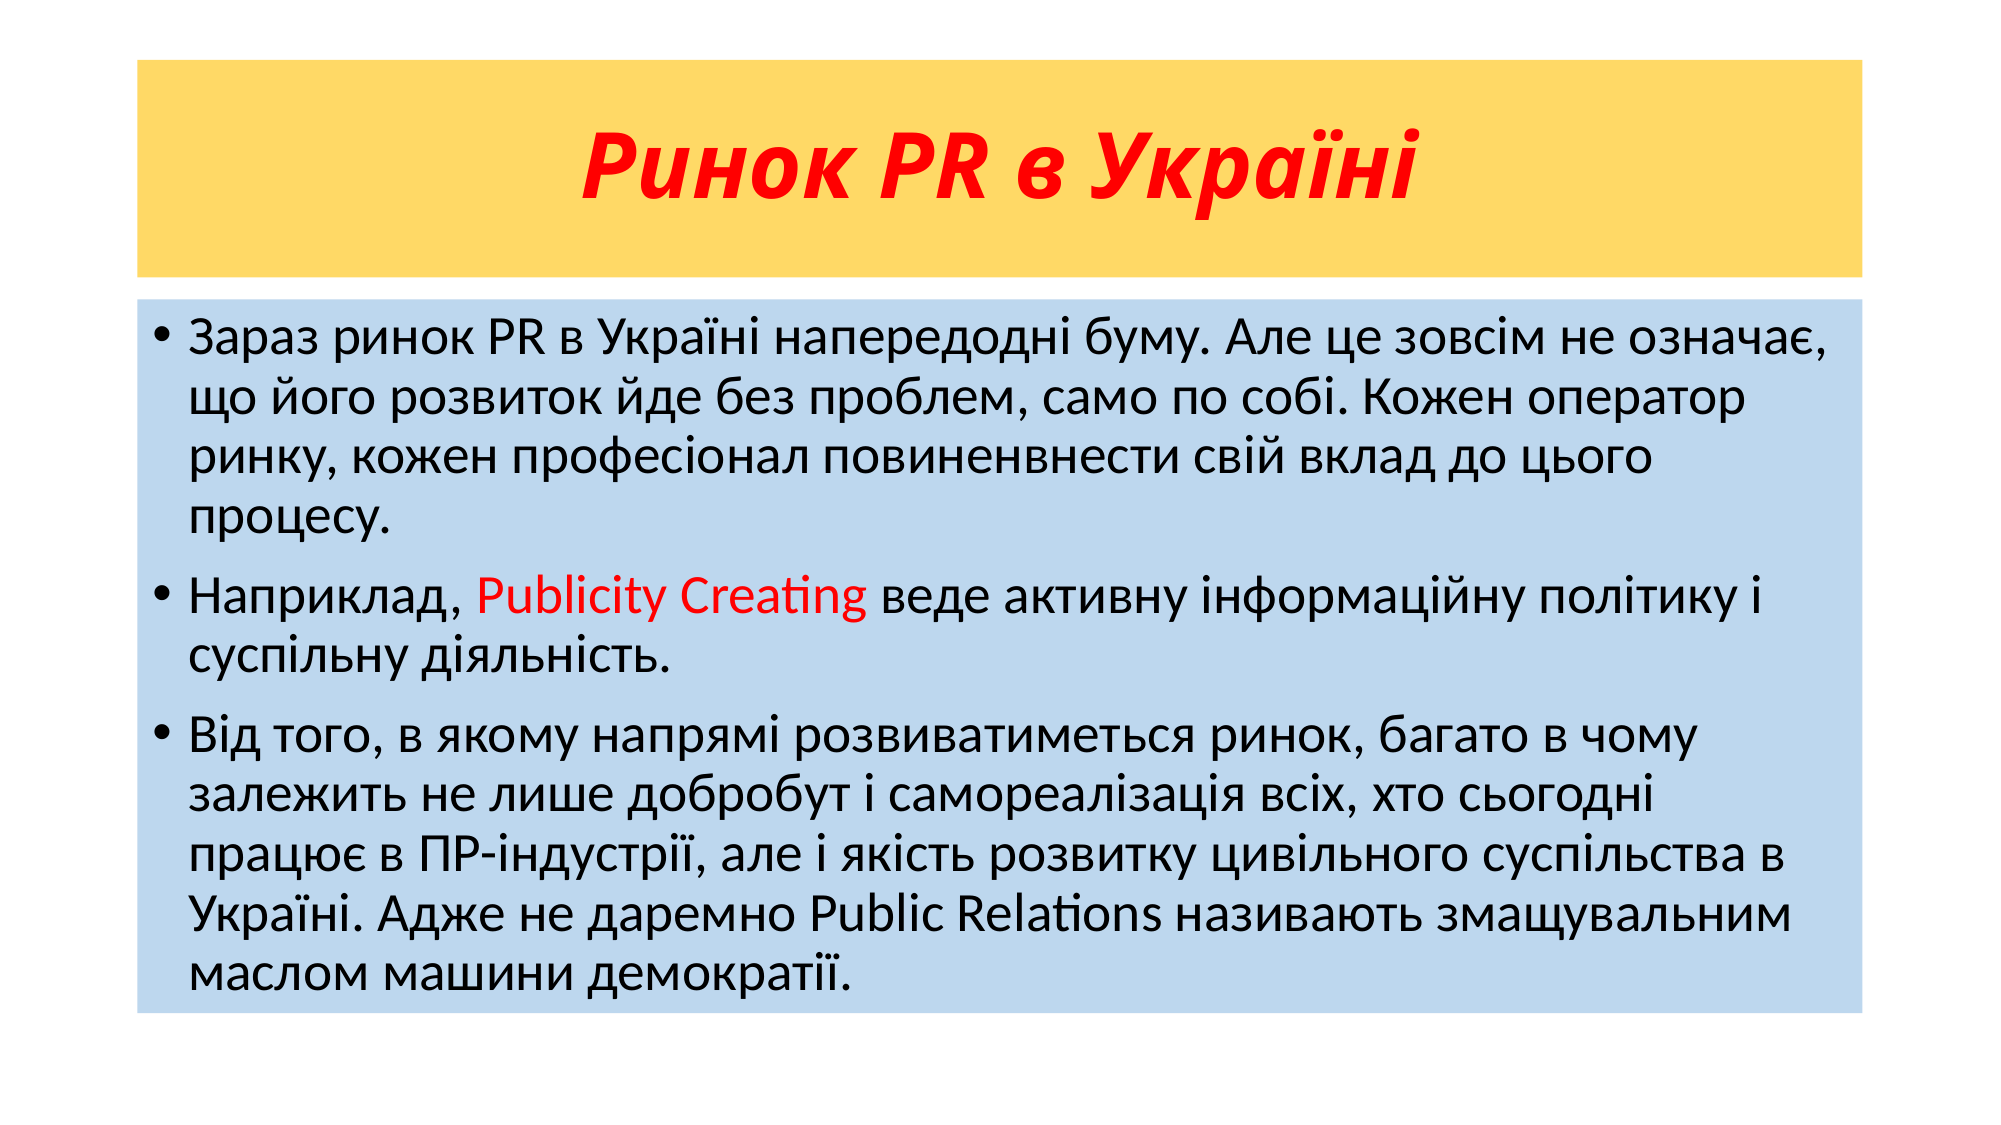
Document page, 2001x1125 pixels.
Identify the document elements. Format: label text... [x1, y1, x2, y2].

list Зараз ринок PR в Україні напередодні буму. Але це зовсім не означає, що його розвиток йде без проблем, само по собі. Кожен оператор ринку, кожен професіонал повиненвнести свій вклад до цього процесу. Наприклад, Publicity Creating веде активну інформаційну політику і суспільну діяльність. Від того, в якому напрямі розвиватиметься ринок, багато в чому залежить не лише добробут і самореалізація всіх, хто сьогодні працює в ПР-індустрії, але і якість розвитку цивільного суспільства в Україні. Адже не даремно Public Relations називають змащувальним маслом машини демократії. [137, 299, 1863, 1014]
title Ринок PR в Україні [137, 59, 1863, 278]
